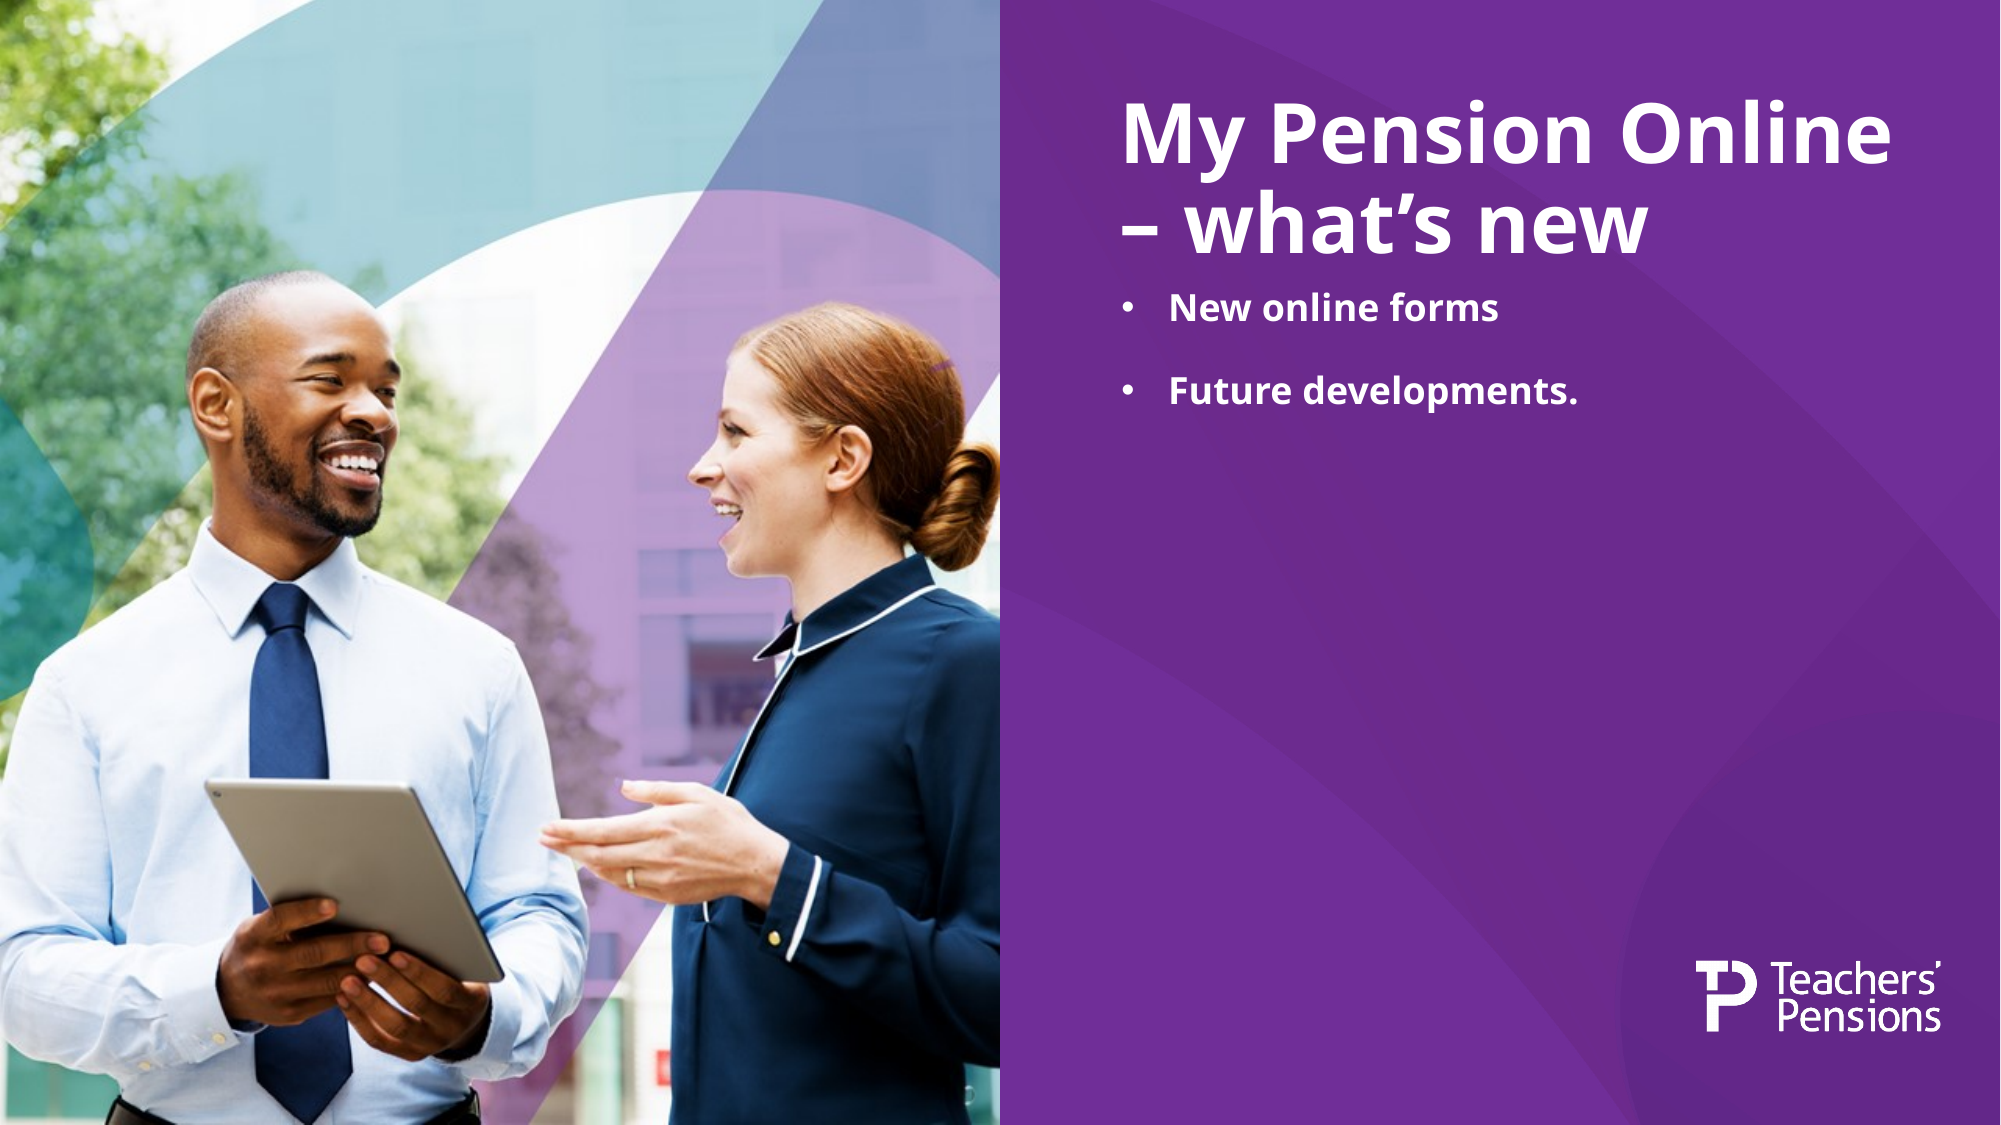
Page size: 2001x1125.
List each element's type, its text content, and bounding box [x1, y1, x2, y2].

list New online forms Future developments. [1121, 284, 1945, 959]
title My Pension Online – what’s new [1119, 91, 1945, 273]
picture [0, 0, 2001, 1125]
